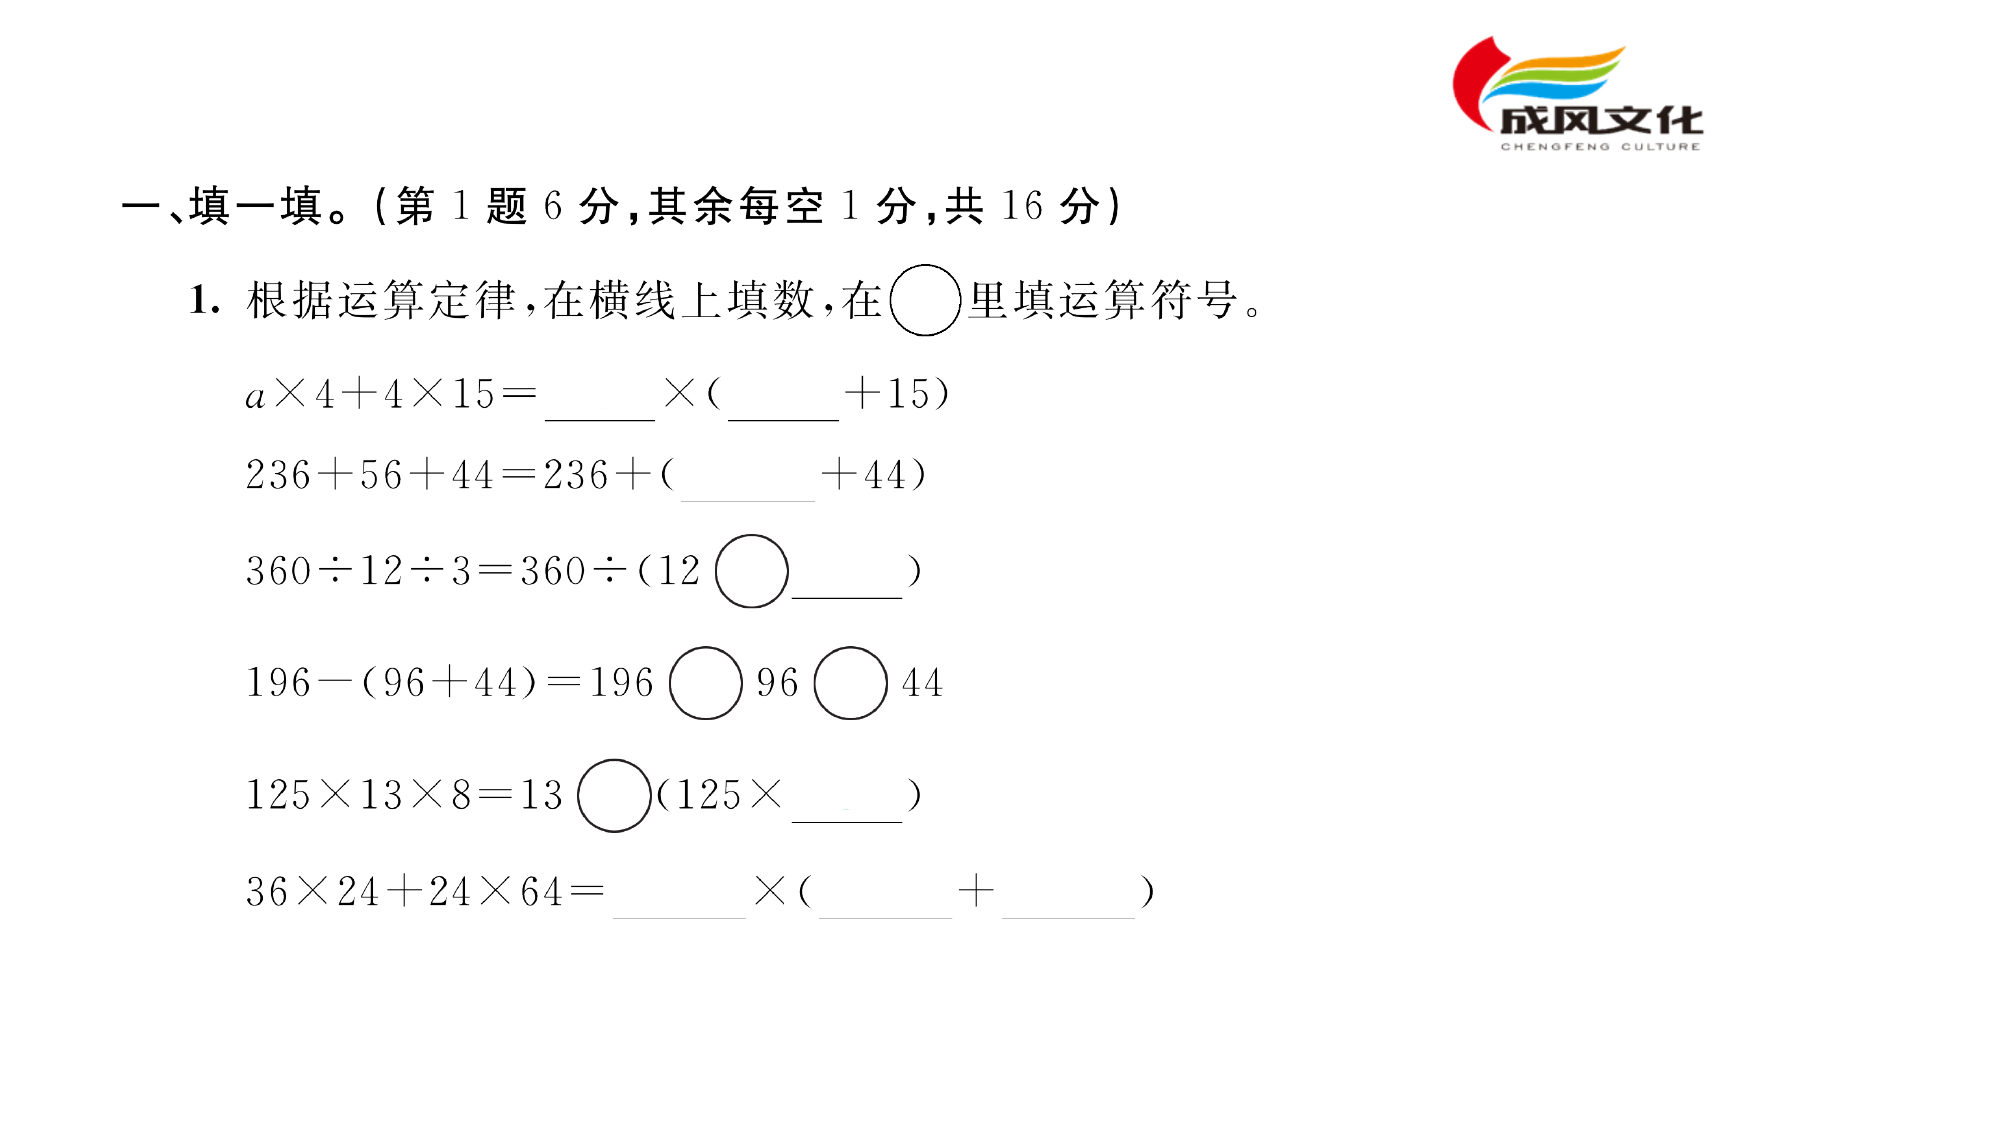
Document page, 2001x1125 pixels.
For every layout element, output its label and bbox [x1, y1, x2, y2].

picture [118, 30, 2000, 929]
